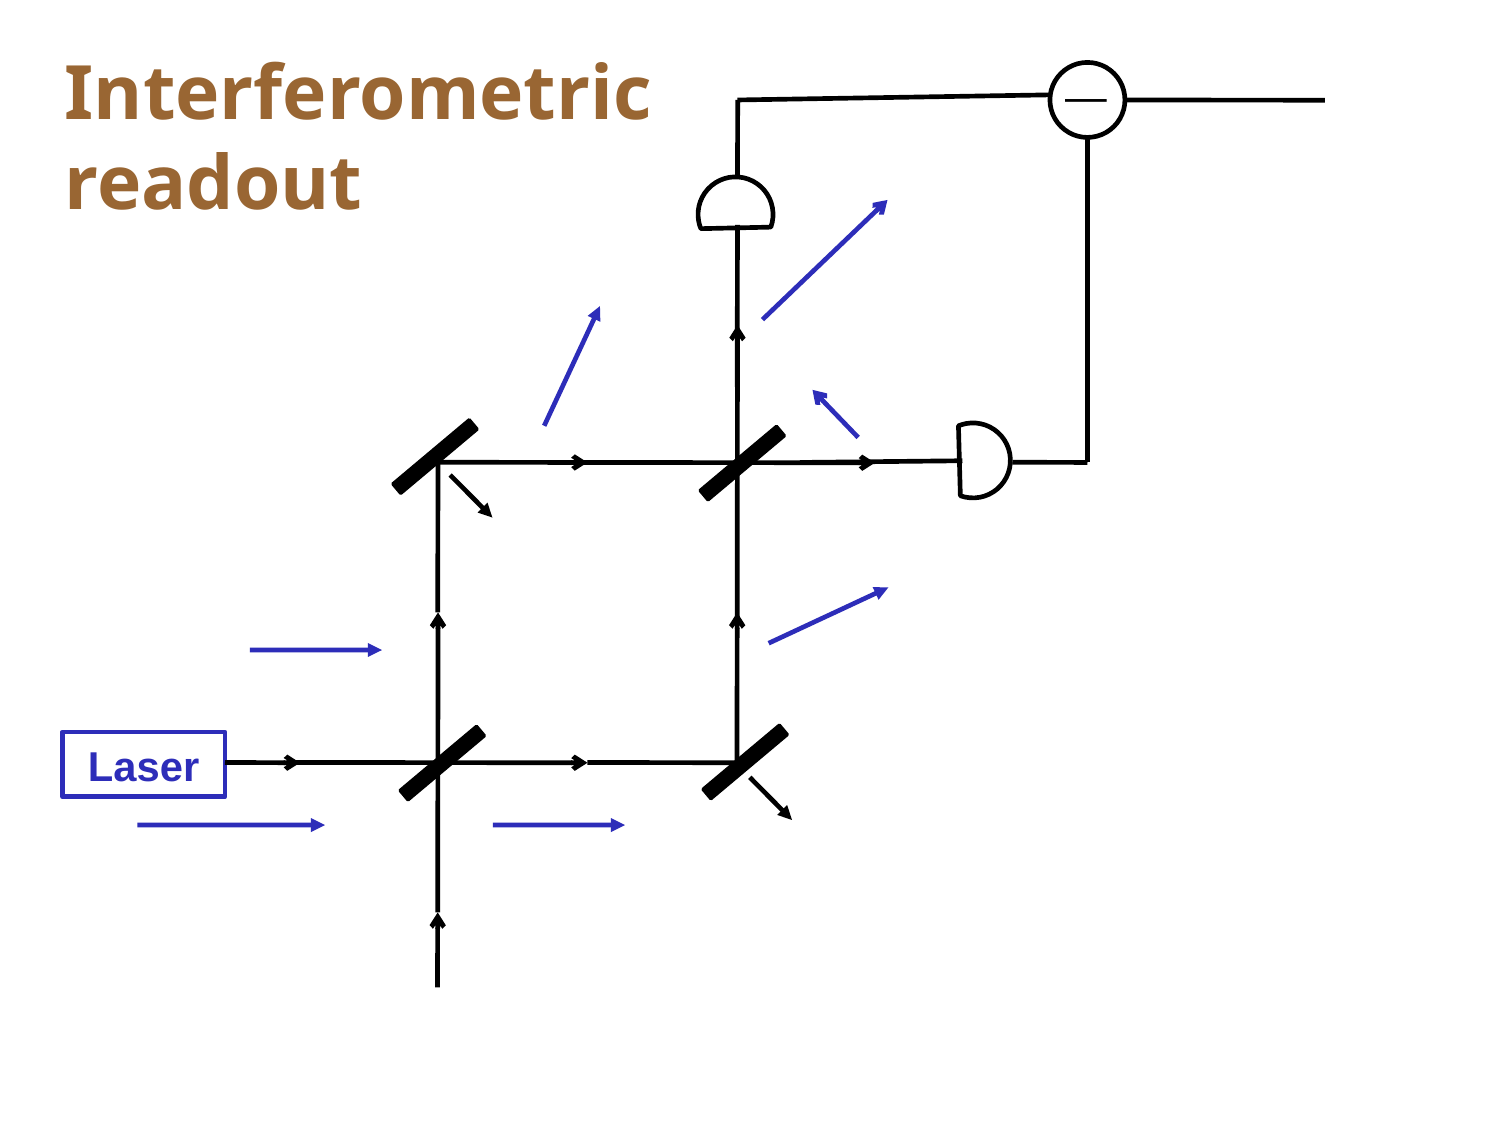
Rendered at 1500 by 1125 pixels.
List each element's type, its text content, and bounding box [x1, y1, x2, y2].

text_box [137, 649, 626, 826]
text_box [571, 299, 895, 616]
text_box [62, 62, 1326, 988]
text_box Interferometric readout [50, 37, 750, 233]
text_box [762, 199, 888, 438]
